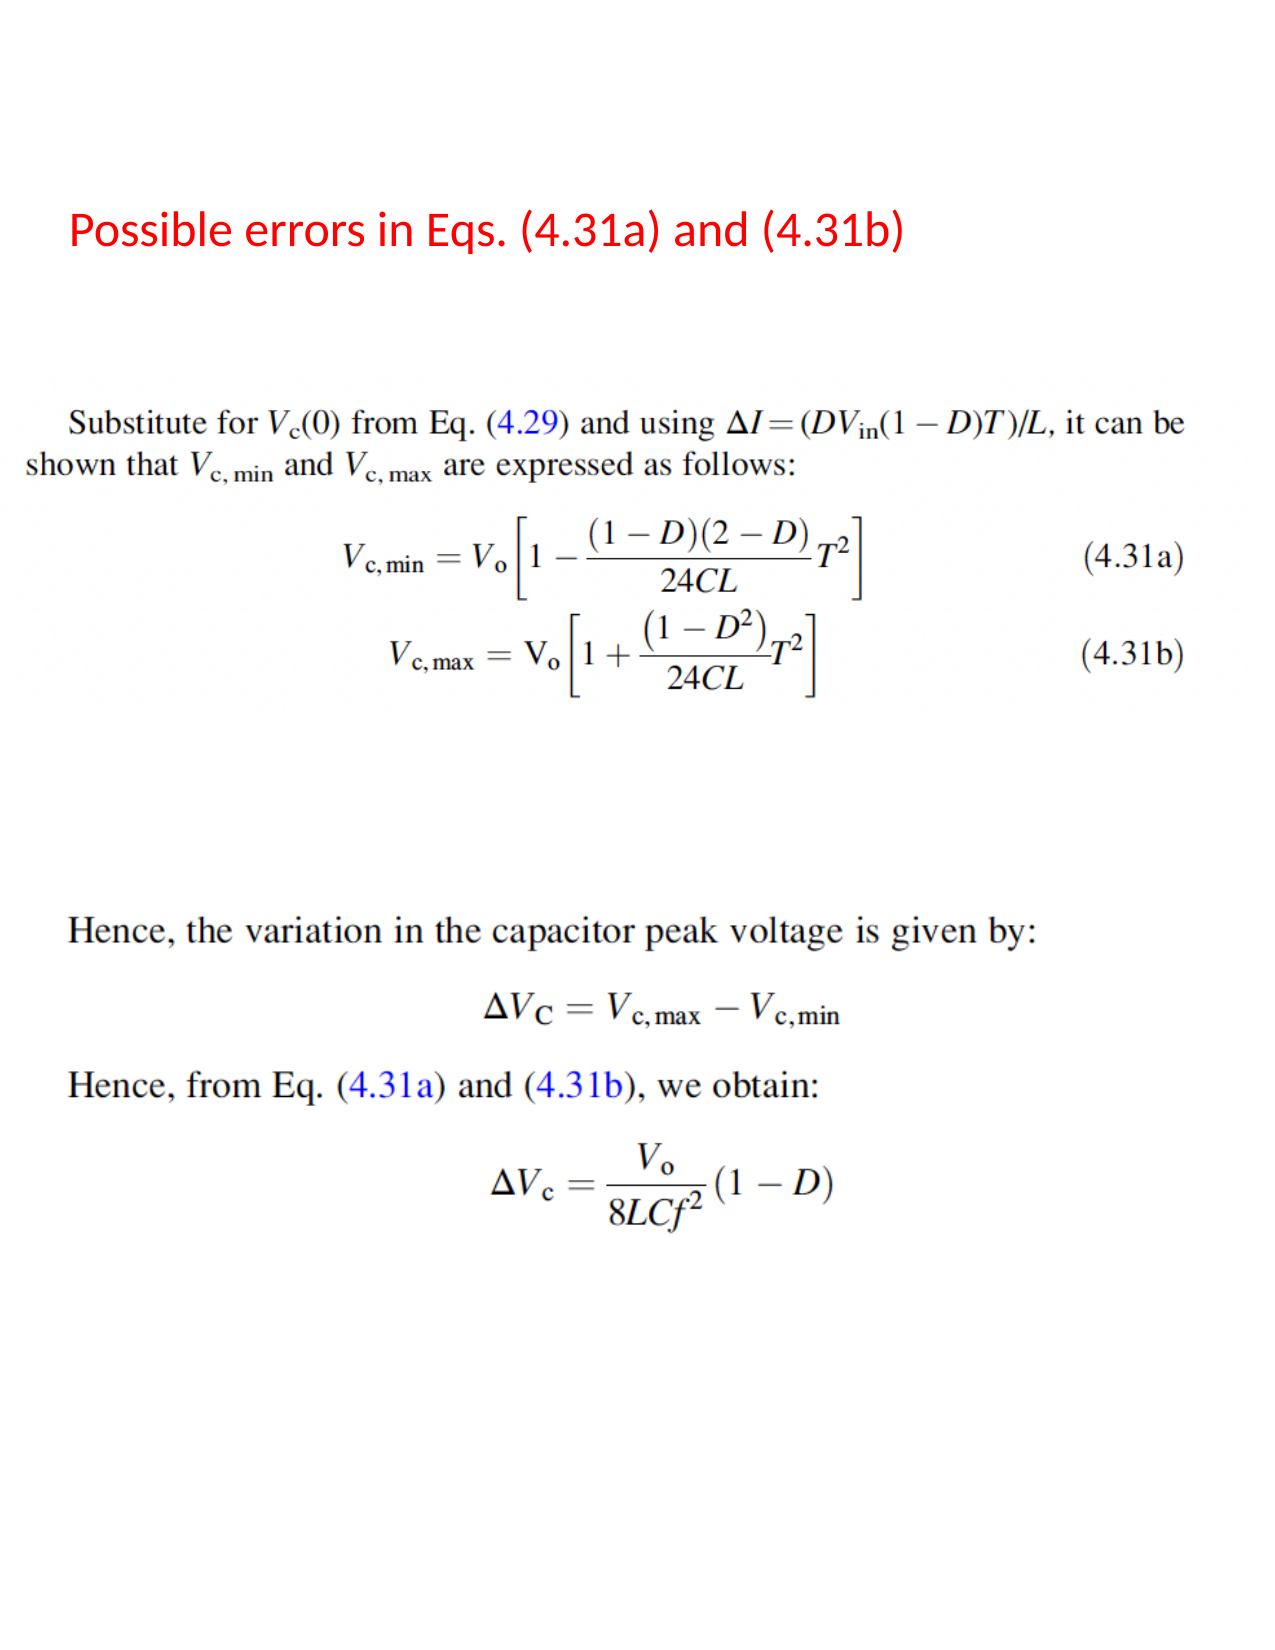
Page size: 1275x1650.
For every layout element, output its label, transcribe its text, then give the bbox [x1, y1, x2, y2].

picture [0, 374, 1251, 720]
picture [0, 874, 1115, 1276]
text_box Possible errors in Eqs. (4.31a) and (4.31b) [54, 188, 922, 264]
